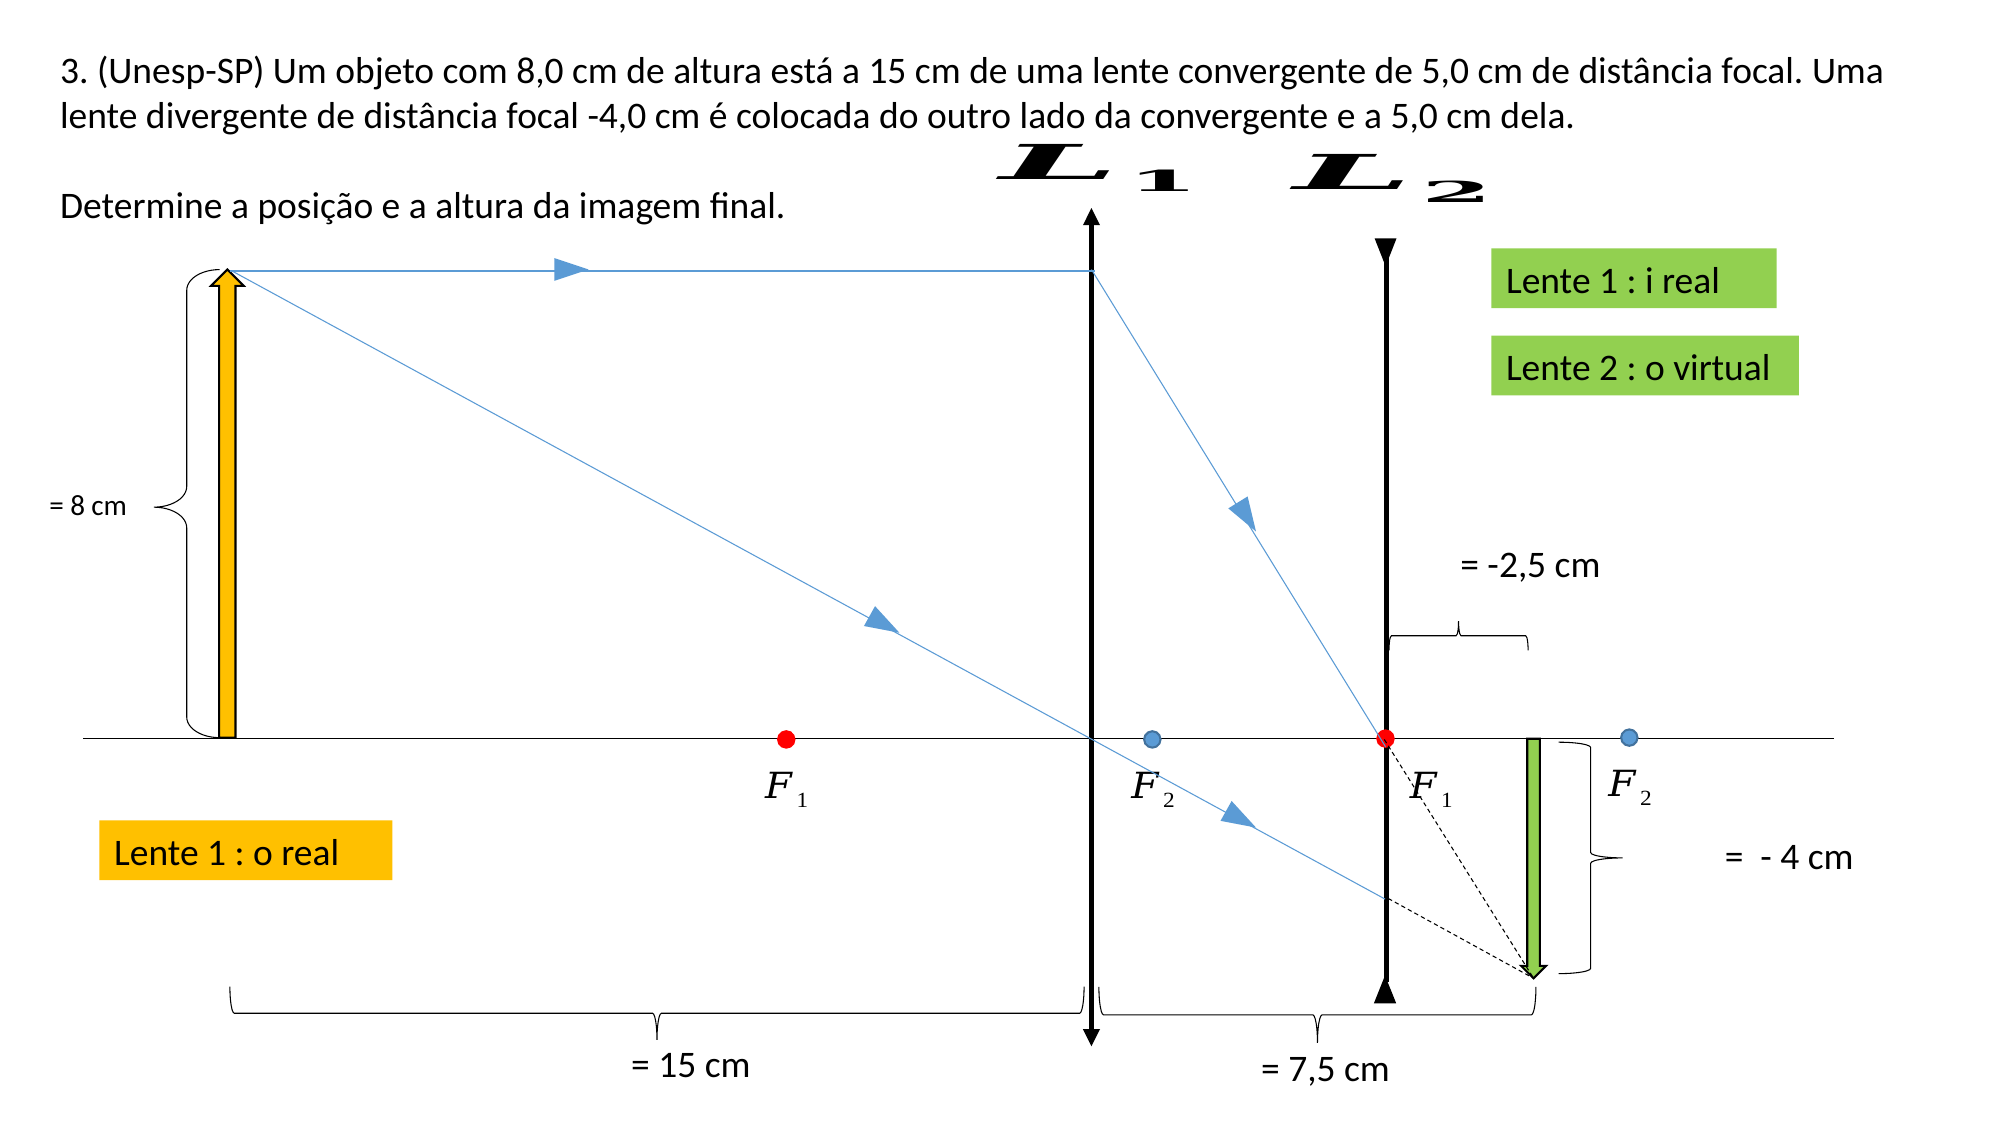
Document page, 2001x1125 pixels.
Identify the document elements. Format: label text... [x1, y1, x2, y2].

text_box [1558, 741, 1623, 975]
text_box Lente 1 : o real [99, 820, 231, 881]
text_box 3. (Unesp-SP) Um objeto com 8,0 cm de altura está a 15 cm de uma lente convergente de 5,0 cm de distância focal. Uma lente divergente de distância focal -4,0 cm é colocada do outro lado da convergente e a 5,0 cm dela. Determine a posição e a altura da imagem final. [45, 38, 1950, 234]
text_box [1620, 728, 1639, 738]
text_box Lente 2 : o virtual [1491, 335, 1799, 396]
text_box [554, 258, 589, 270]
text_box Lente 1 : i real [1491, 248, 1777, 309]
text_box [220, 268, 231, 738]
text_box [1532, 739, 1549, 980]
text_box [231, 270, 1385, 899]
text_box [1098, 986, 1537, 1043]
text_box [1388, 898, 1534, 979]
text_box [229, 986, 1085, 1040]
text_box [1374, 238, 1397, 267]
text_box [1380, 978, 1390, 986]
text_box [153, 269, 220, 738]
text_box [1620, 739, 1639, 747]
text_box [1388, 621, 1529, 651]
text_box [1384, 739, 1534, 979]
text_box [1387, 729, 1395, 738]
